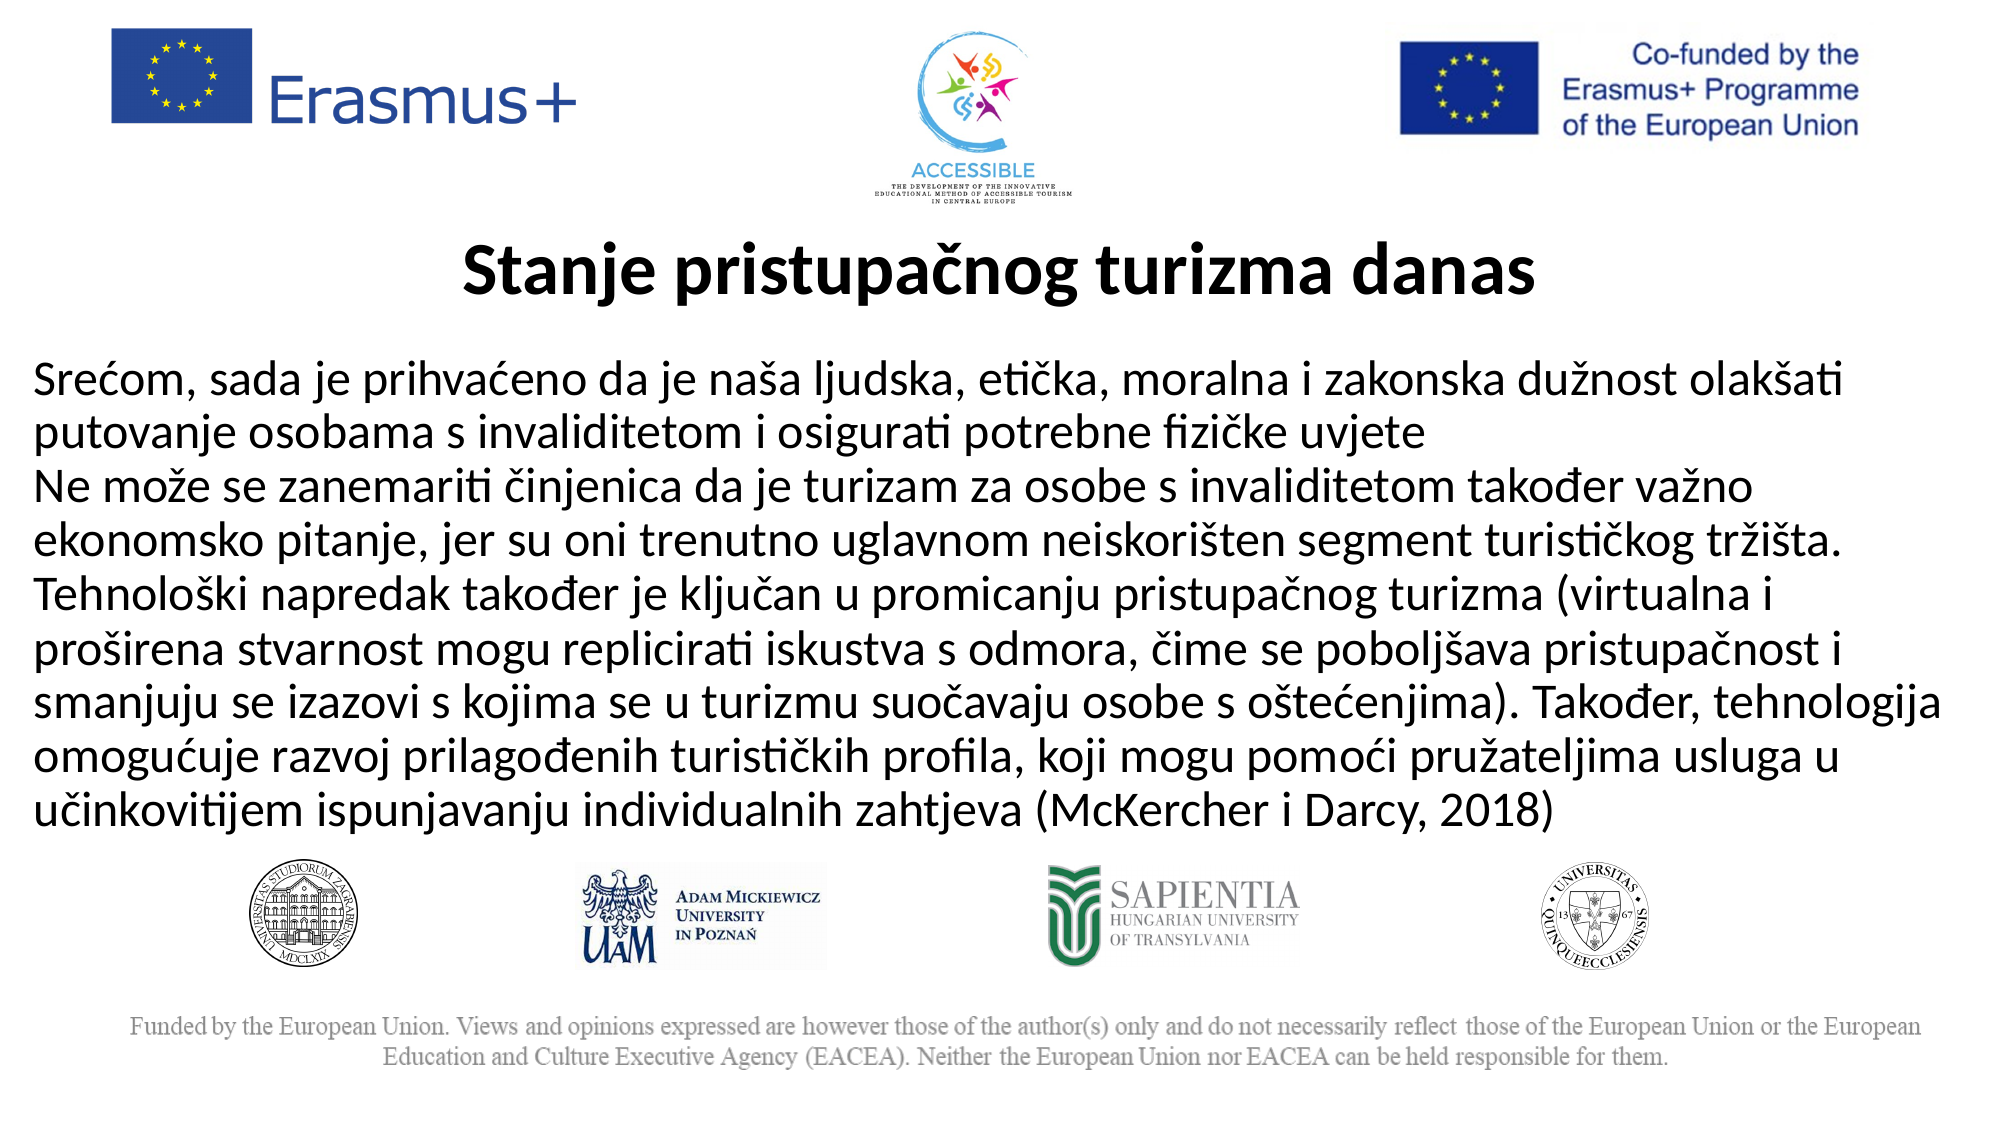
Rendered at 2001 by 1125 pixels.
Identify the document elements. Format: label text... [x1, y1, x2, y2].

picture [1541, 862, 1649, 970]
picture [111, 1002, 1942, 1087]
picture [575, 862, 827, 970]
text_box [97, 319, 1845, 425]
picture [860, 3, 1086, 230]
picture [249, 859, 358, 967]
picture [1048, 865, 1300, 967]
picture [111, 28, 576, 124]
text_box Stanje pristupačnog turizma danas [76, 212, 1924, 319]
picture [1385, 22, 1874, 154]
title Srećom, sada je prihvaćeno da je naša ljudska, etička, moralna i zakonska dužnost olakšati putovanje osobama s invaliditetom i osigurati potrebne fizičke uvjete Ne može se zanemariti činjenica da je turizam za osobe s invaliditetom također važno ekonomsko pitanje, jer su oni trenutno uglavnom neiskorišten segment turističkog tržišta. Tehnološki napredak također je ključan u promicanju pristupačnog turizma (virtualna i proširena stvarnost mogu replicirati iskustva s odmora, čime se poboljšava pristupačnost i smanjuju se izazovi s kojima se u turizmu suočavaju osobe s oštećenjima). Također, tehnologija omogućuje razvoj prilagođenih turističkih profila, koji mogu pomoći pružateljima usluga u učinkovitijem ispunjavanju individualnih zahtjeva (McKercher i Darcy, 2018) [18, 340, 1958, 846]
